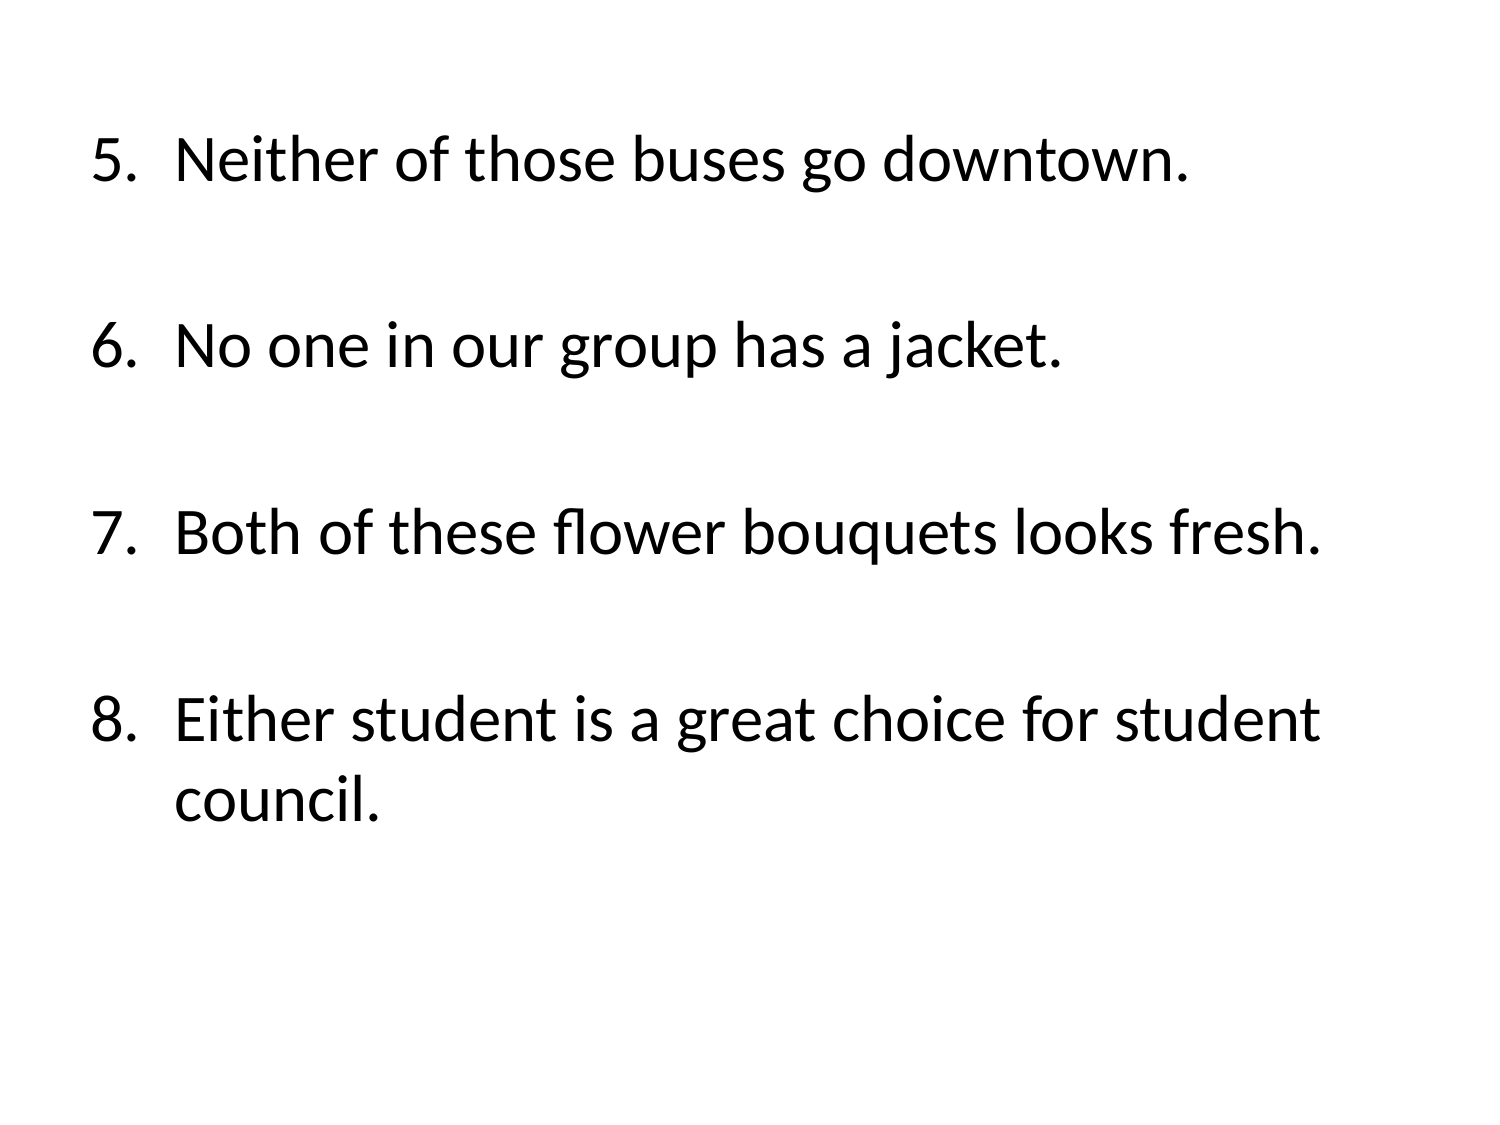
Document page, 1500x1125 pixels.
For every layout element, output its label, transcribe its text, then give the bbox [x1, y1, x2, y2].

list Neither of those buses go downtown. No one in our group has a jacket. Both of these flower bouquets looks fresh. Either student is a great choice for student council. [75, 107, 1425, 1005]
